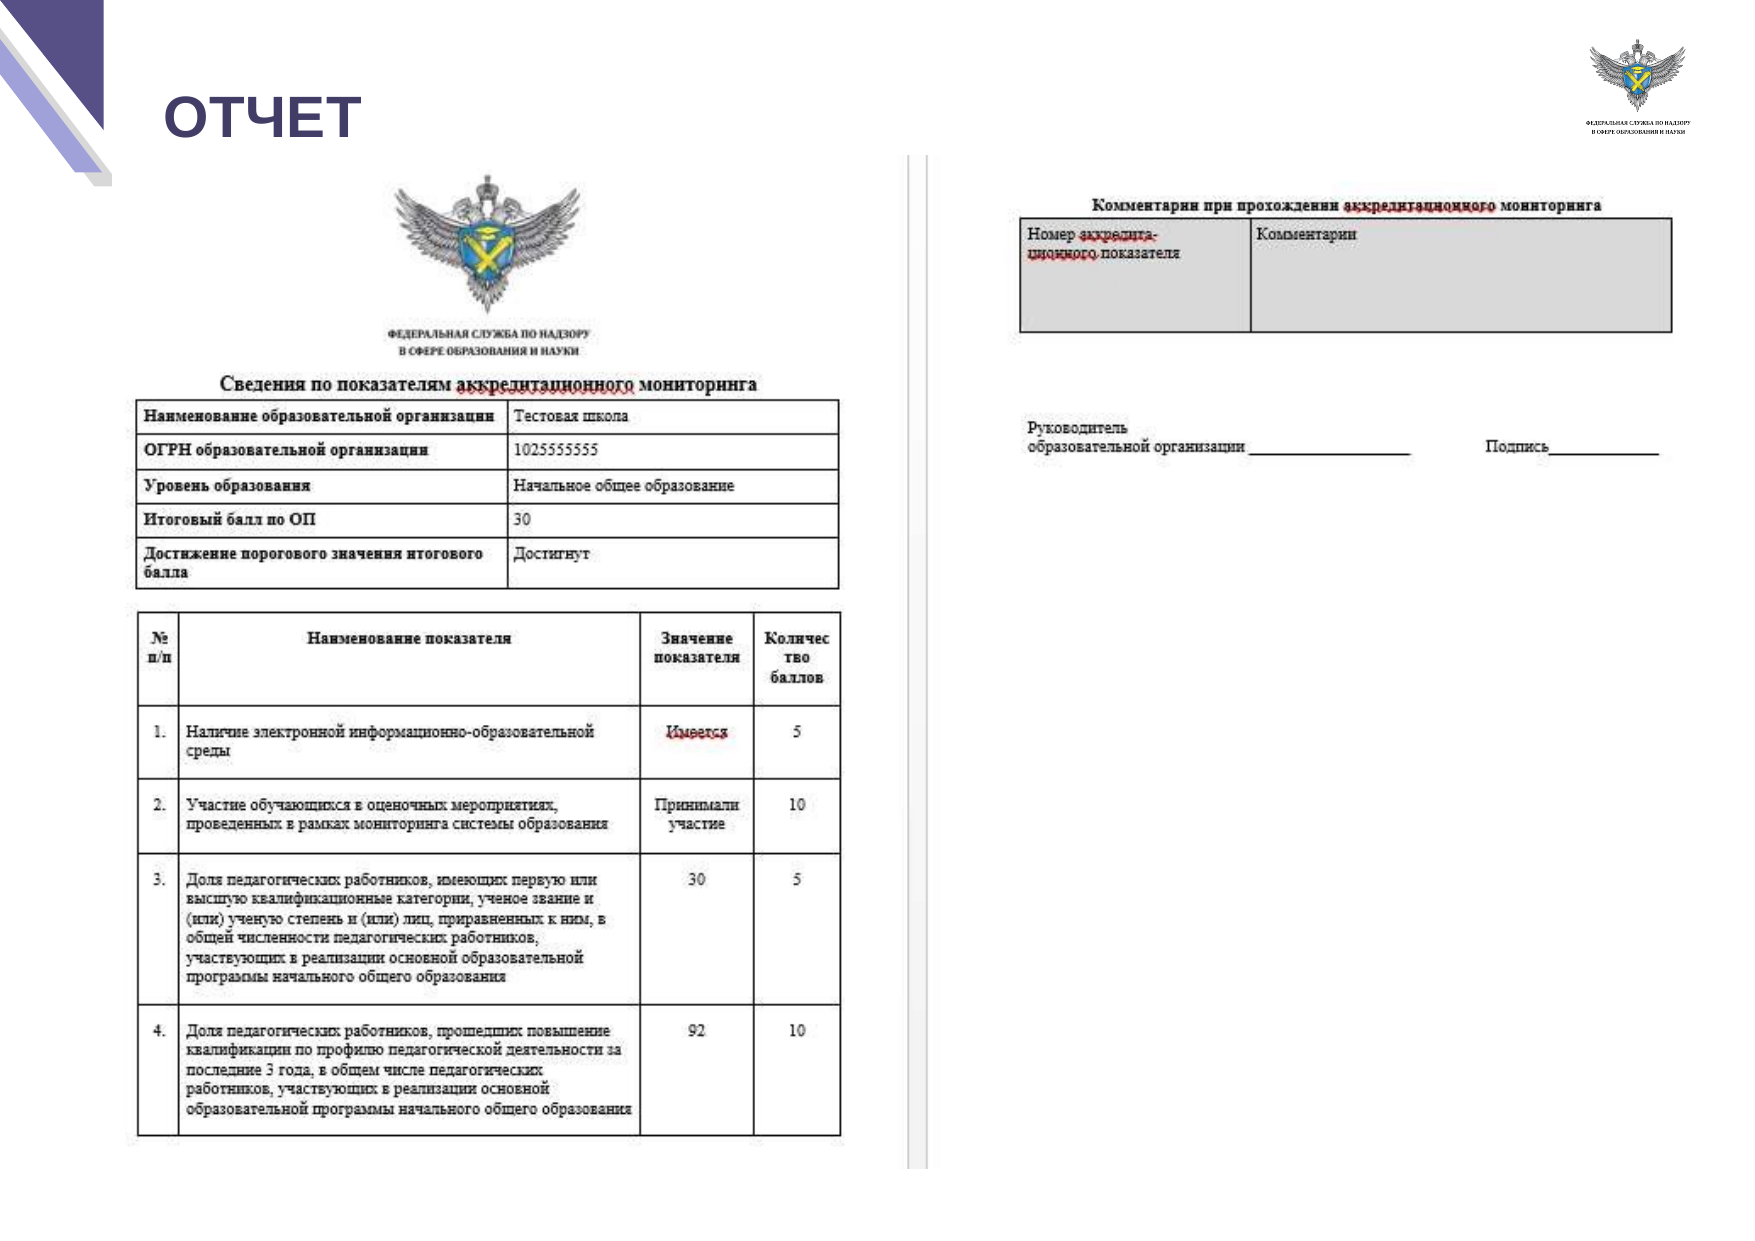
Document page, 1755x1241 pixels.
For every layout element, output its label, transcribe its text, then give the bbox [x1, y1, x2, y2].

text_box [112, 155, 1717, 1169]
text_box [1586, 39, 1691, 134]
title ОТЧЕТ [161, 76, 366, 155]
